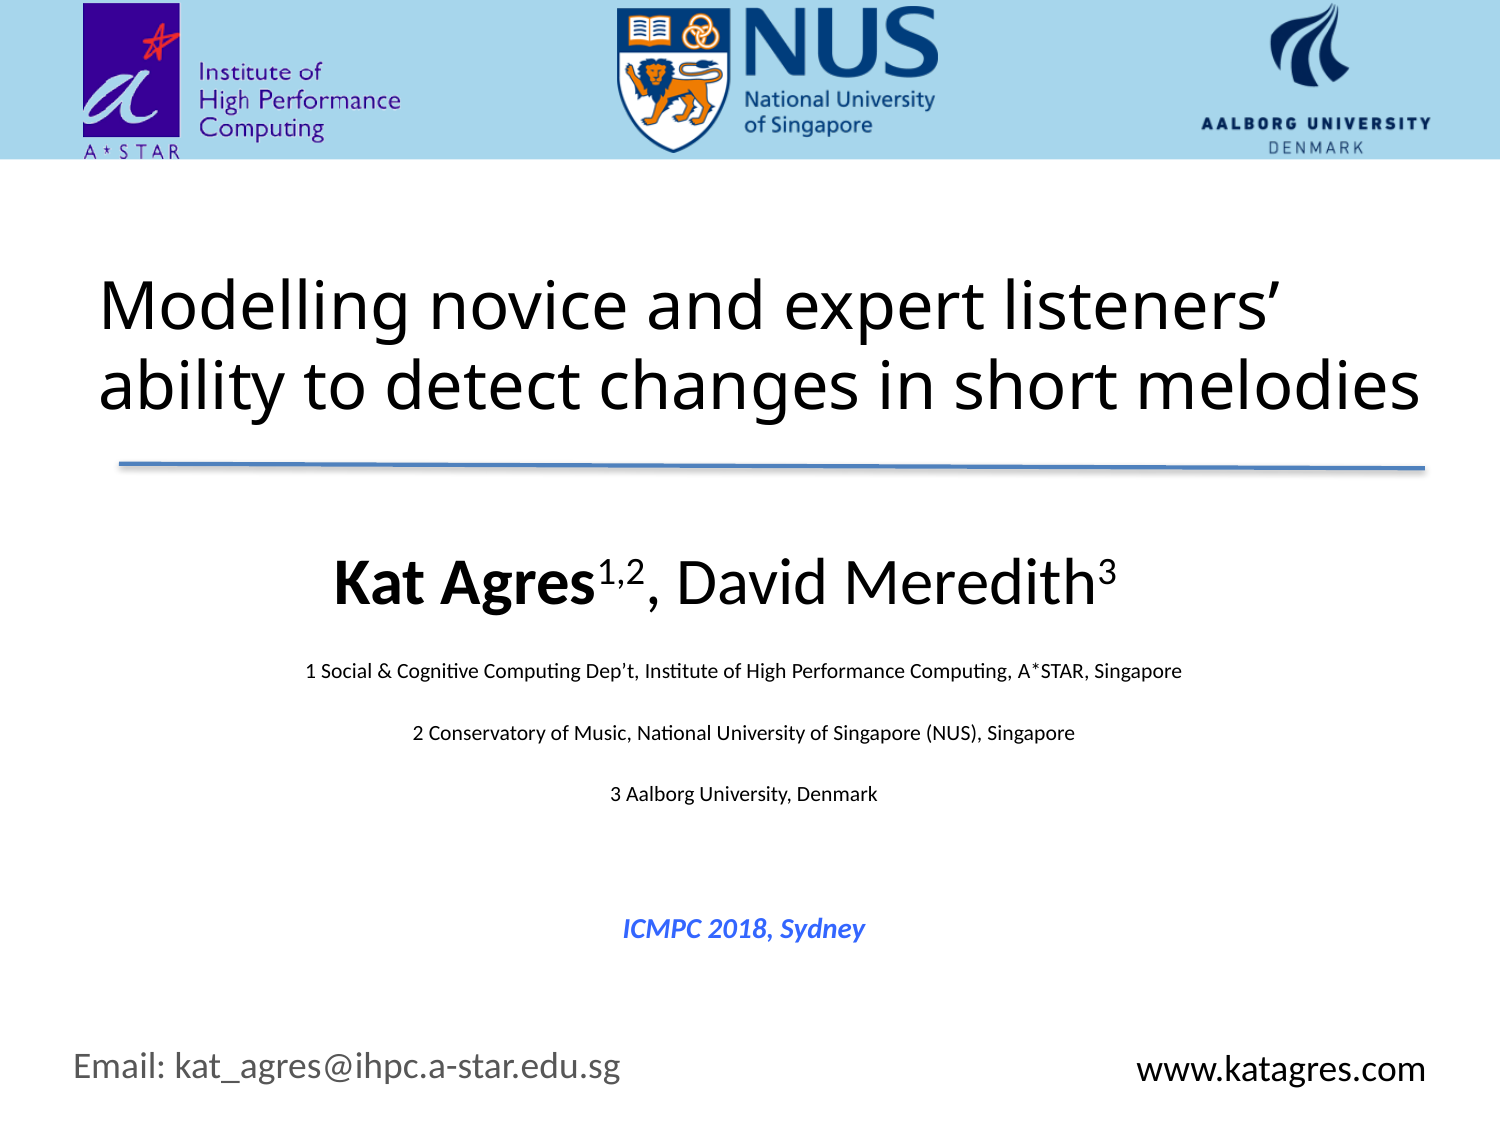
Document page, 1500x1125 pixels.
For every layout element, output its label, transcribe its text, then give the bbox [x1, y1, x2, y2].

subtitle Kat Agres1,2, David Meredith3 [27, 530, 1425, 655]
text_box www.katagres.com [1130, 1038, 1433, 1095]
title Modelling novice and expert listeners’ ability to detect changes in short melodies [83, 217, 1445, 469]
text_box Email: kat_agres@ihpc.a-star.edu.sg [58, 1033, 637, 1094]
text_box 1 Social & Cognitive Computing Dep’t, Institute of High Performance Computing, A*STAR, Singapore 2 Conservatory of Music, National University of Singapore (NUS), Singapore 3 Aalborg University, Denmark ICMPC 2018, Sydney [107, 620, 1381, 979]
picture [617, 6, 938, 153]
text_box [118, 463, 1426, 469]
picture [1195, 0, 1437, 164]
picture [82, 0, 410, 164]
